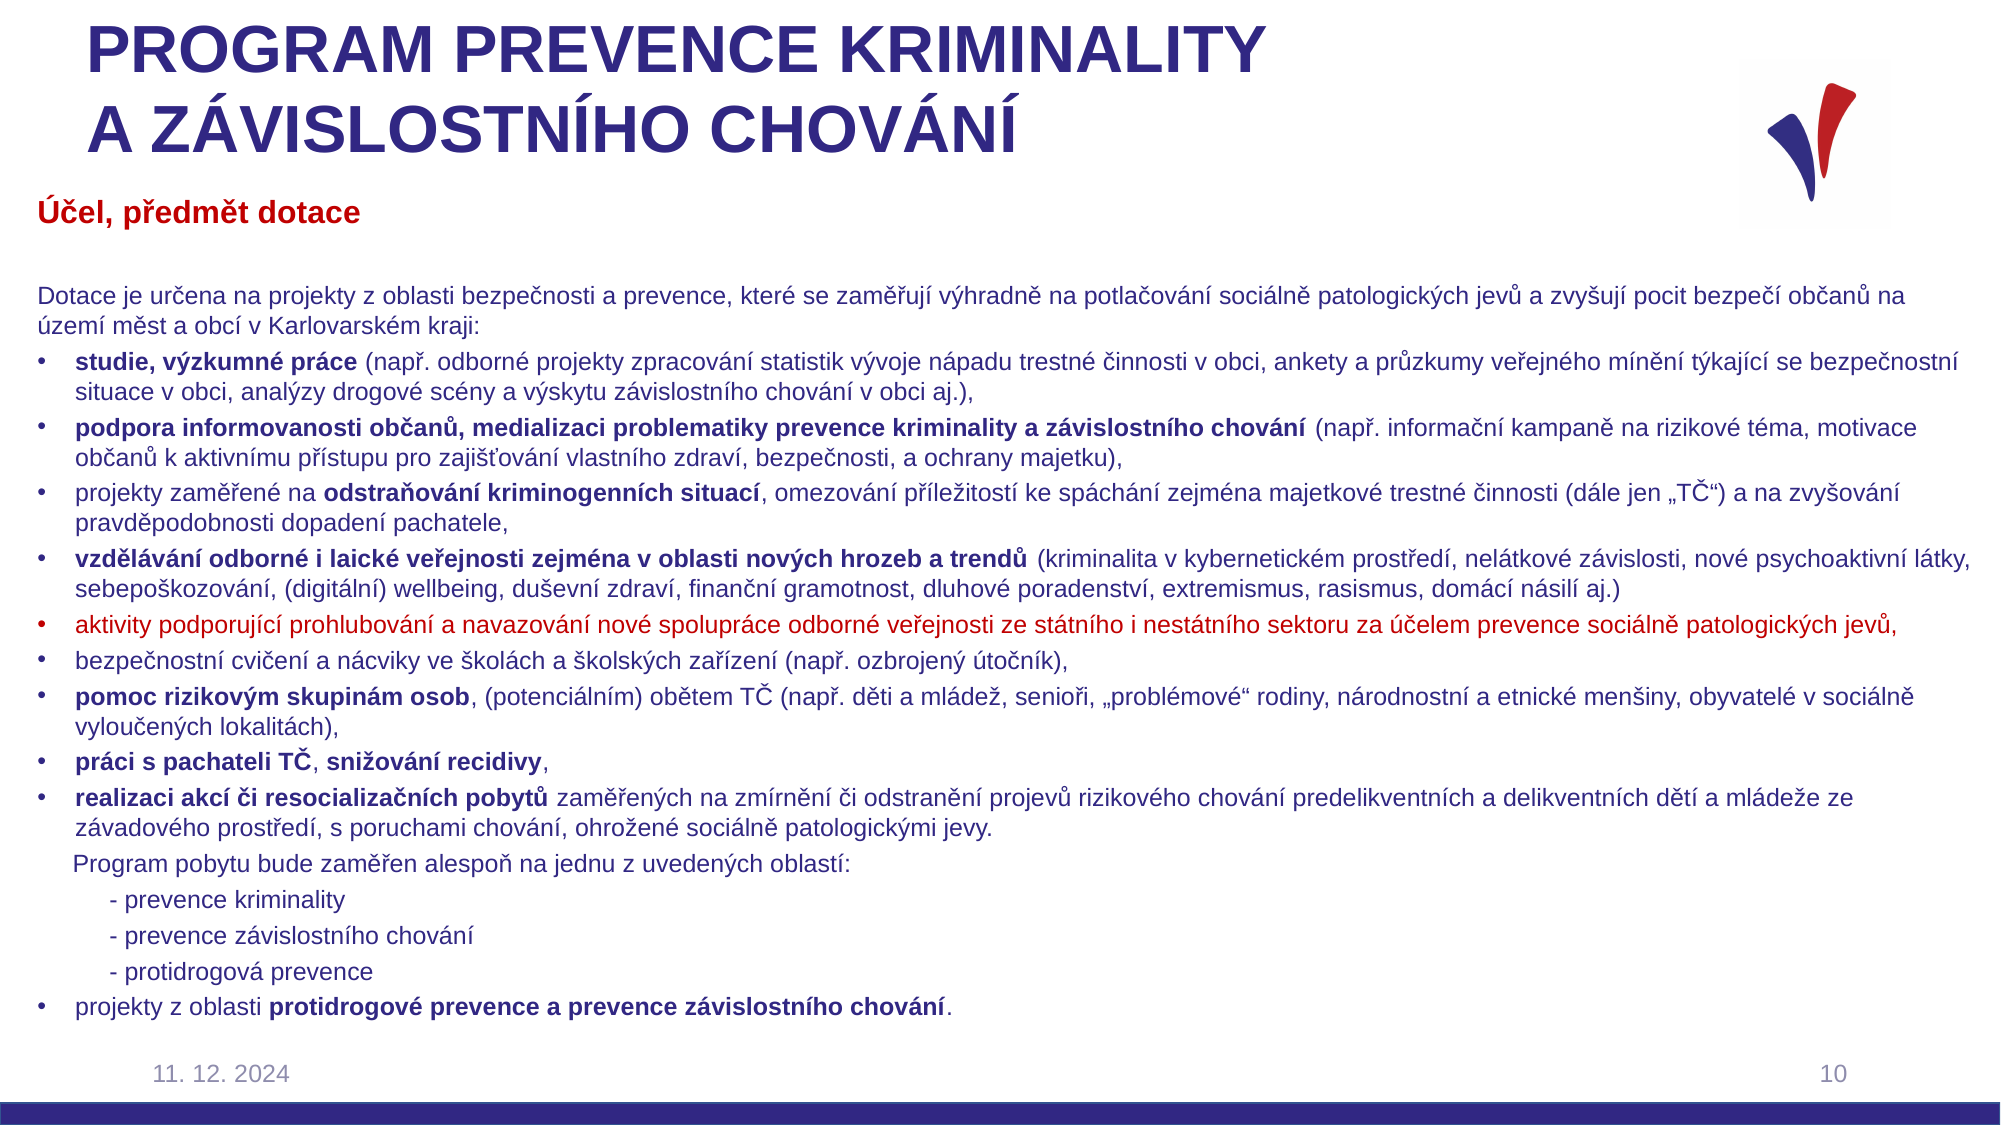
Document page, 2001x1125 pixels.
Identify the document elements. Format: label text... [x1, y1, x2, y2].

slide_number 10 [1412, 1042, 1863, 1103]
picture [1739, 59, 1891, 183]
list Účel, předmět dotace Dotace je určena na projekty z oblasti bezpečnosti a prevence, které se zaměřují výhradně na potlačování sociálně patologických jevů a zvyšují pocit bezpečí občanů na území měst a obcí v Karlovarském kraji: studie, výzkumné práce (např. odborné projekty zpracování statistik vývoje nápadu trestné činnosti v obci, ankety a průzkumy veřejného mínění týkající se bezpečnostní situace v obci, analýzy drogové scény a výskytu závislostního chování v obci aj.), podpora informovanosti občanů, medializaci problematiky prevence kriminality a závislostního chování (např. informační kampaně na rizikové téma, motivace občanů k aktivnímu přístupu pro zajišťování vlastního zdraví, bezpečnosti, a ochrany majetku), projekty zaměřené na odstraňování kriminogenních situací, omezování příležitostí ke spáchání zejména majetkové trestné činnosti (dále jen „TČ“) a na zvyšování pravděpodobnosti dopadení pachatele, vzdělávání odborné i laické veřejnosti zejména v oblasti nových hrozeb a trendů (kriminalita v kybernetickém prostředí, nelátkové závislosti, nové psychoaktivní látky, sebepoškozování, (digitální) wellbeing, duševní zdraví, finanční gramotnost, dluhové poradenství, extremismus, rasismus, domácí násilí aj.) aktivity podporující prohlubování a navazování nové spolupráce odborné veřejnosti ze státního i nestátního sektoru za účelem prevence sociálně patologických jevů, bezpečnostní cvičení a nácviky ve školách a školských zařízení (např. ozbrojený útočník), pomoc rizikovým skupinám osob, (potenciálním) obětem TČ (např. děti a mládež, senioři, „problémové“ rodiny, národnostní a etnické menšiny, obyvatelé v sociálně vyloučených lokalitách), práci s pachateli TČ, snižování recidivy, realizaci akcí či resocializačních pobytů zaměřených na zmírnění či odstranění projevů rizikového chování predelikventních a delikventních dětí a mládeže ze závadového prostředí, s poruchami chování, ohrožené sociálně patologickými jevy. Program pobytu bude zaměřen alespoň na jednu z uvedených oblastí: - prevence kriminality - prevence závislostního chování - protidrogová prevence projekty z oblasti protidrogové prevence a prevence závislostního chování. [22, 183, 2000, 1043]
title Program prevence kriminality a závislostního chování [71, 0, 1618, 183]
slide_number 11. 12. 2024 [137, 1042, 588, 1103]
